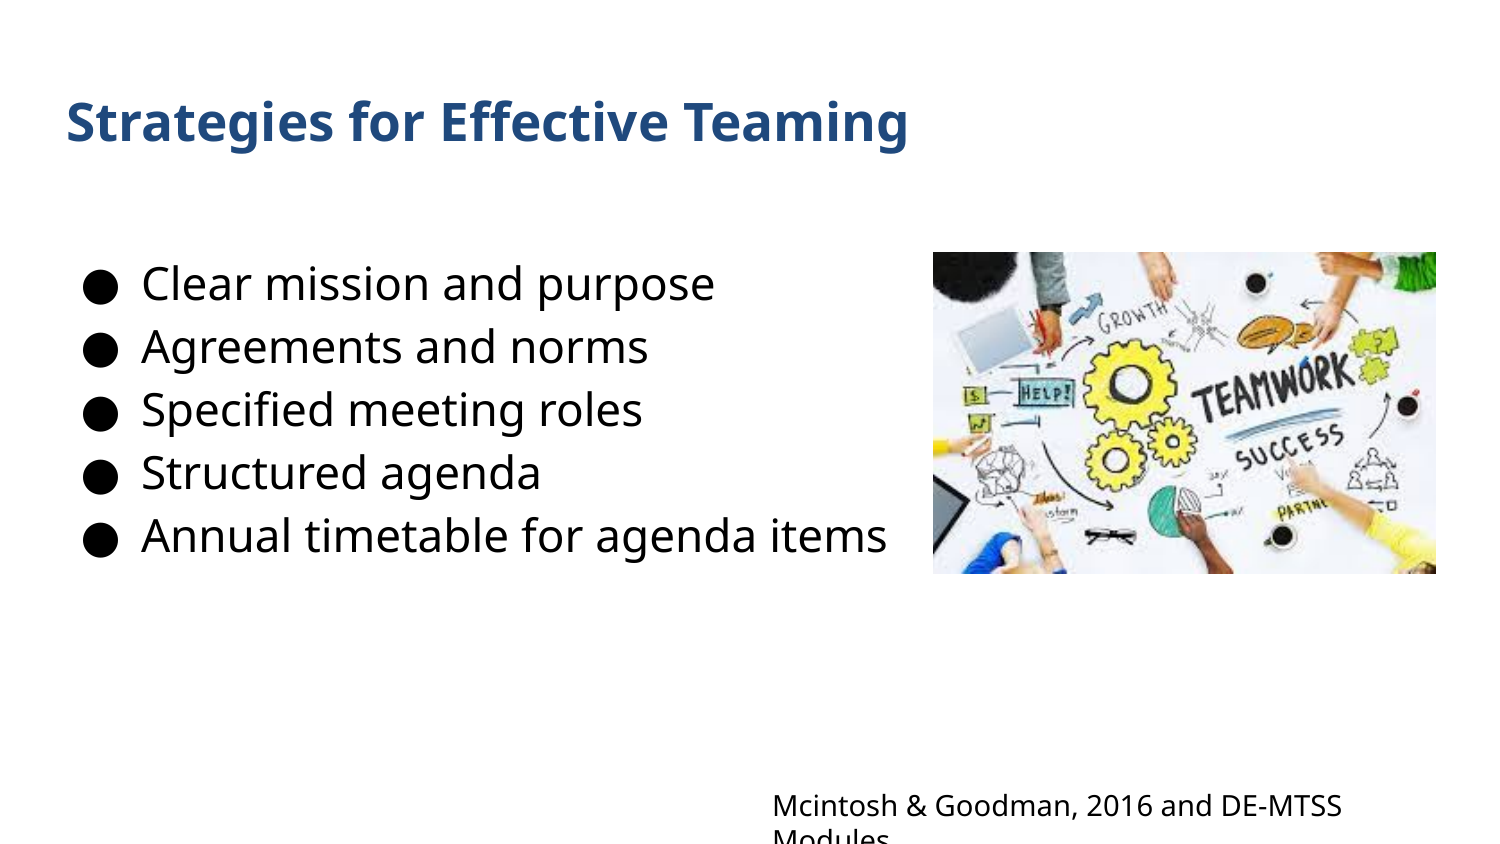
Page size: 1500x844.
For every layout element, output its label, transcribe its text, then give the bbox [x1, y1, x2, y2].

title Strategies for Effective Teaming [51, 72, 1449, 167]
list Clear mission and purpose Agreements and norms Specified meeting roles Structured agenda Annual timetable for agenda items [51, 231, 1449, 750]
picture [932, 252, 1437, 574]
text_box Mcintosh & Goodman, 2016 and DE-MTSS Modules [757, 772, 1470, 844]
